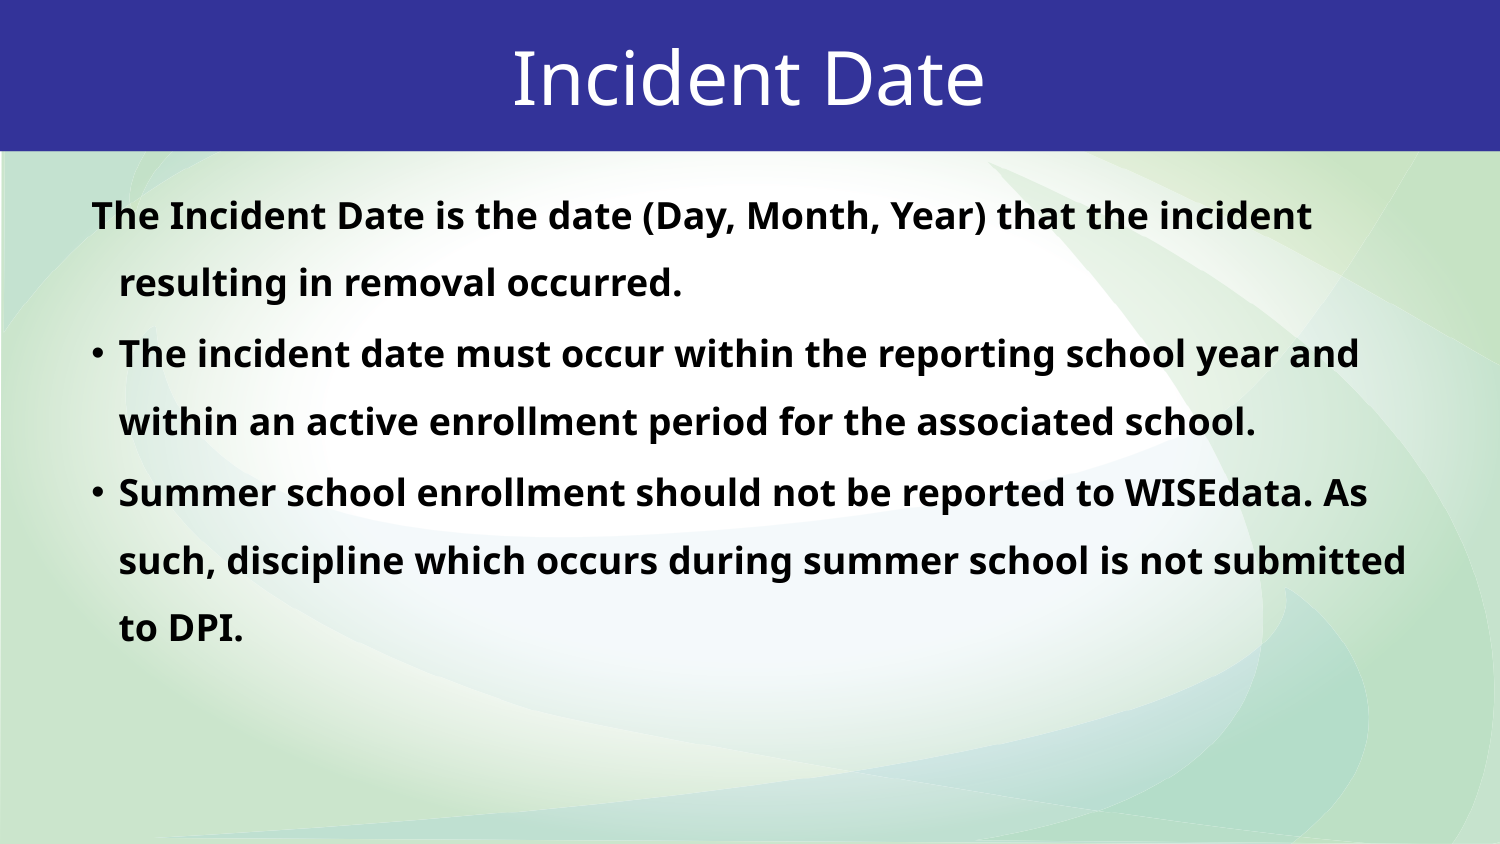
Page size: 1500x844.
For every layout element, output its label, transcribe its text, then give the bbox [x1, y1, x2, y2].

text_box The Incident Date is the date (Day, Month, Year) that the incident resulting in removal occurred. The incident date must occur within the reporting school year and within an active enrollment period for the associated school. Summer school enrollment should not be reported to WISEdata. As such, discipline which occurs during summer school is not submitted to DPI. [76, 161, 1428, 495]
title Incident Date [0, 0, 1500, 152]
